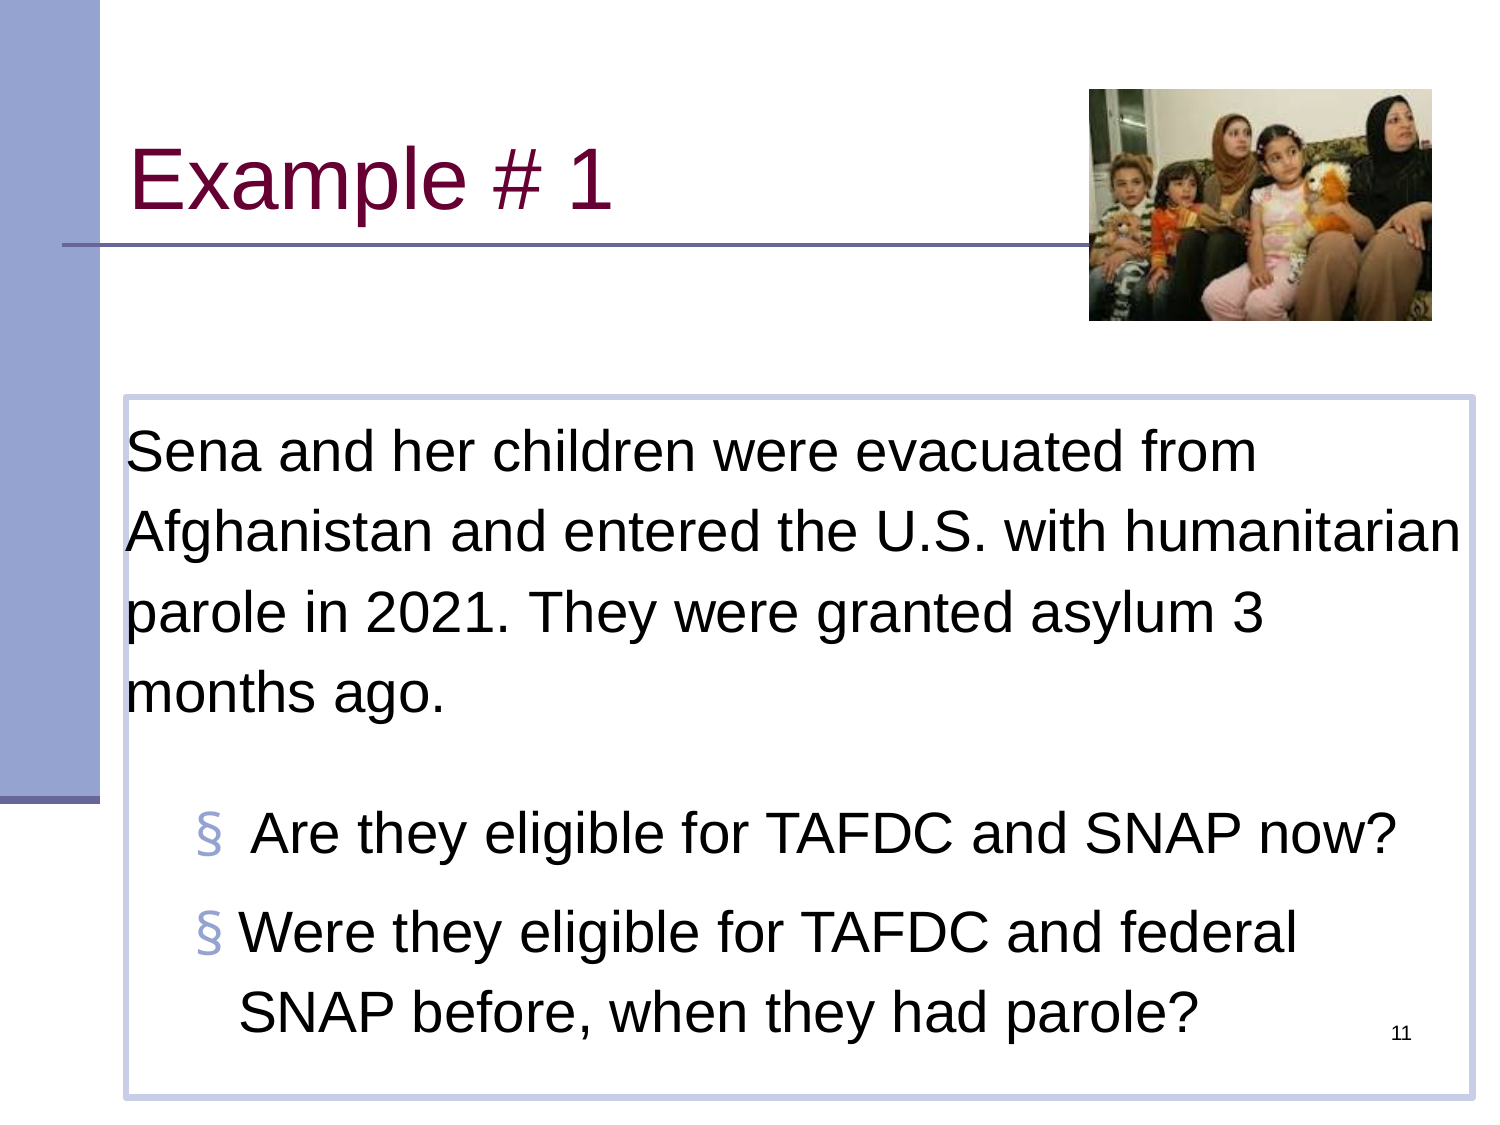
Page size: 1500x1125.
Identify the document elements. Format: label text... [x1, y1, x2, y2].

title Example # 1 [117, 50, 823, 233]
picture [1088, 89, 1432, 321]
list Sena and her children were evacuated from Afghanistan and entered the U.S. with humanitarian parole in 2021. They were granted asylum 3 months ago. Are they eligible for TAFDC and SNAP now? Were they eligible for TAFDC and federal SNAP before, when they had parole? [125, 397, 1473, 1098]
slide_number 11 [1260, 1003, 1424, 1062]
